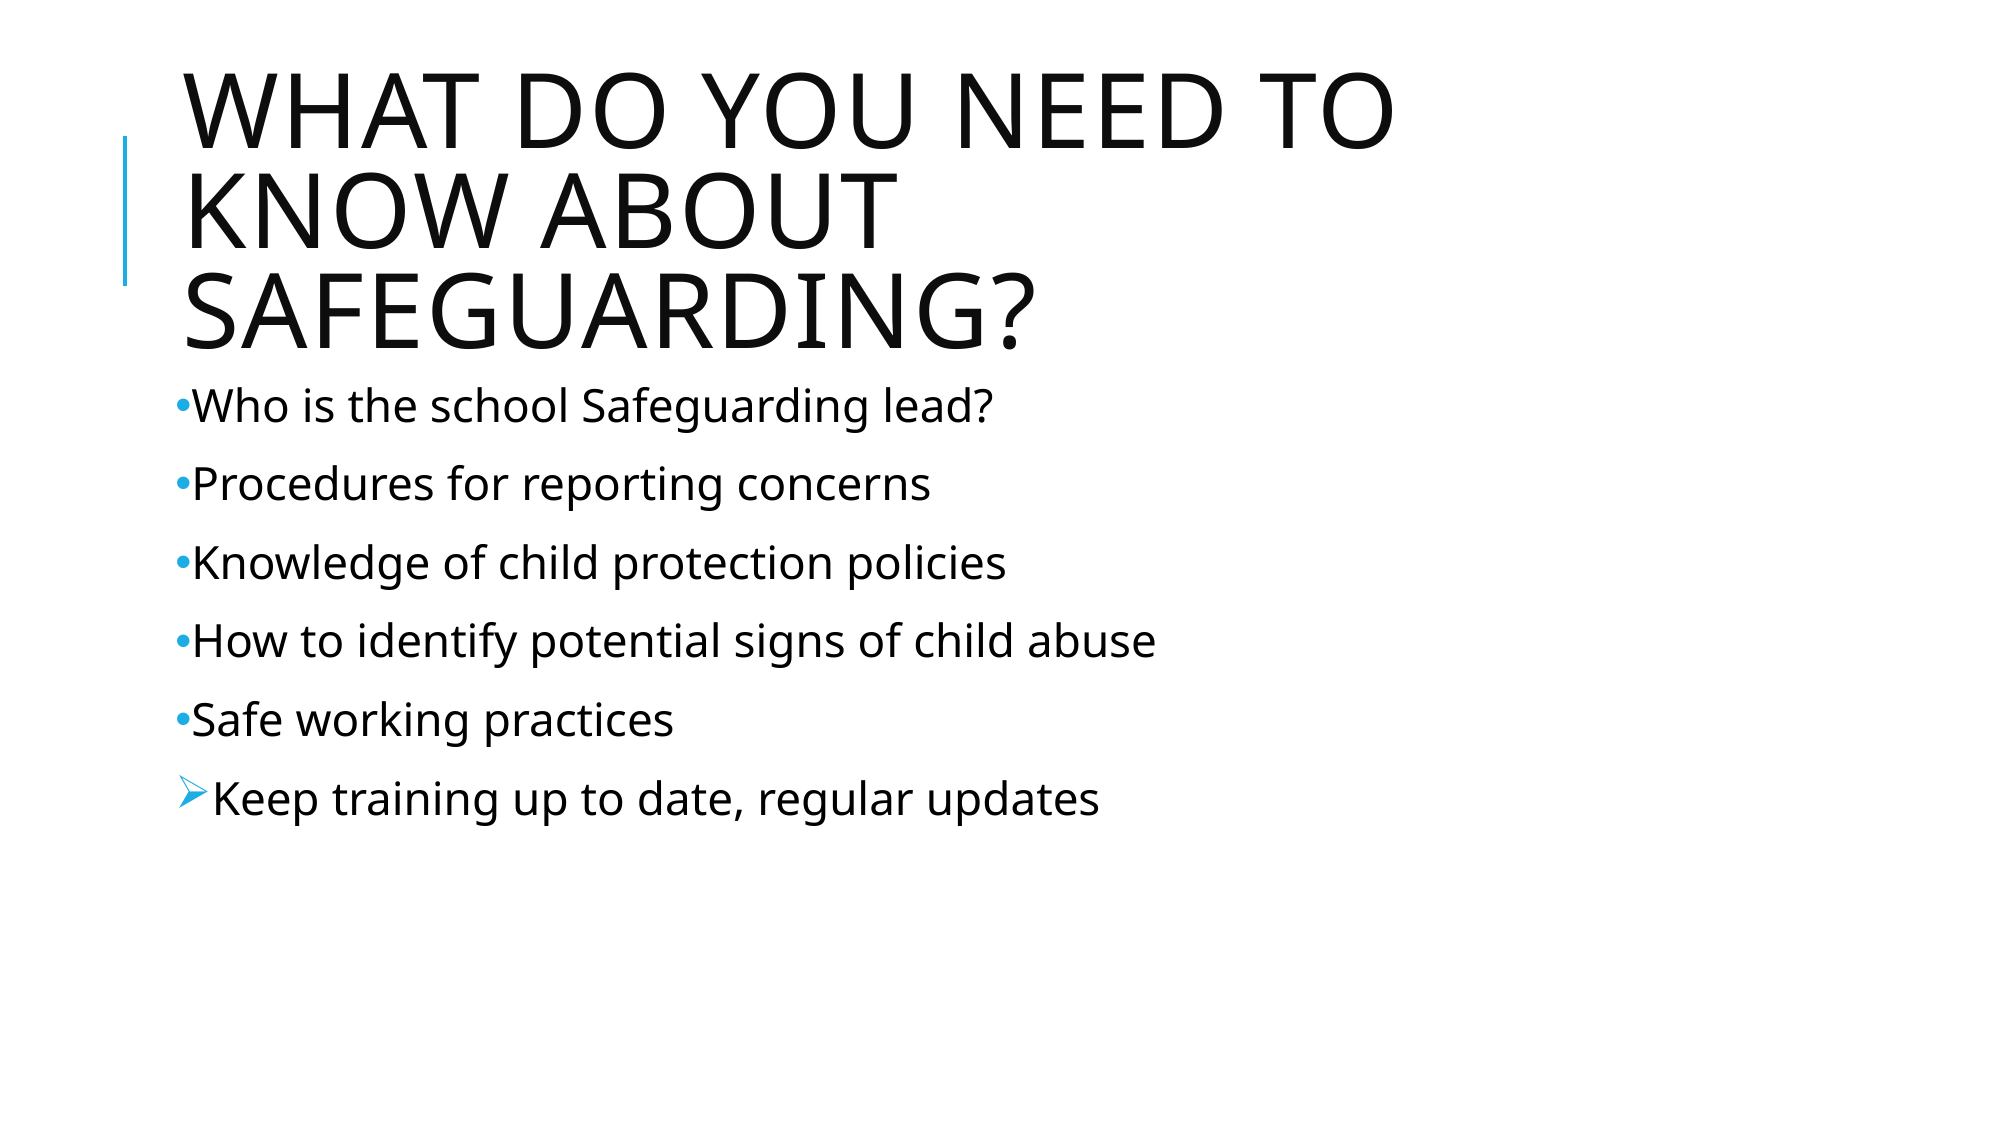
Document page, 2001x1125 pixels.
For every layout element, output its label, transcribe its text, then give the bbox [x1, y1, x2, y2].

title What do you need to know about safeguarding? [168, 96, 1763, 342]
list Who is the school Safeguarding lead? Procedures for reporting concerns Knowledge of child protection policies How to identify potential signs of child abuse Safe working practices Keep training up to date, regular updates [168, 375, 1763, 1035]
